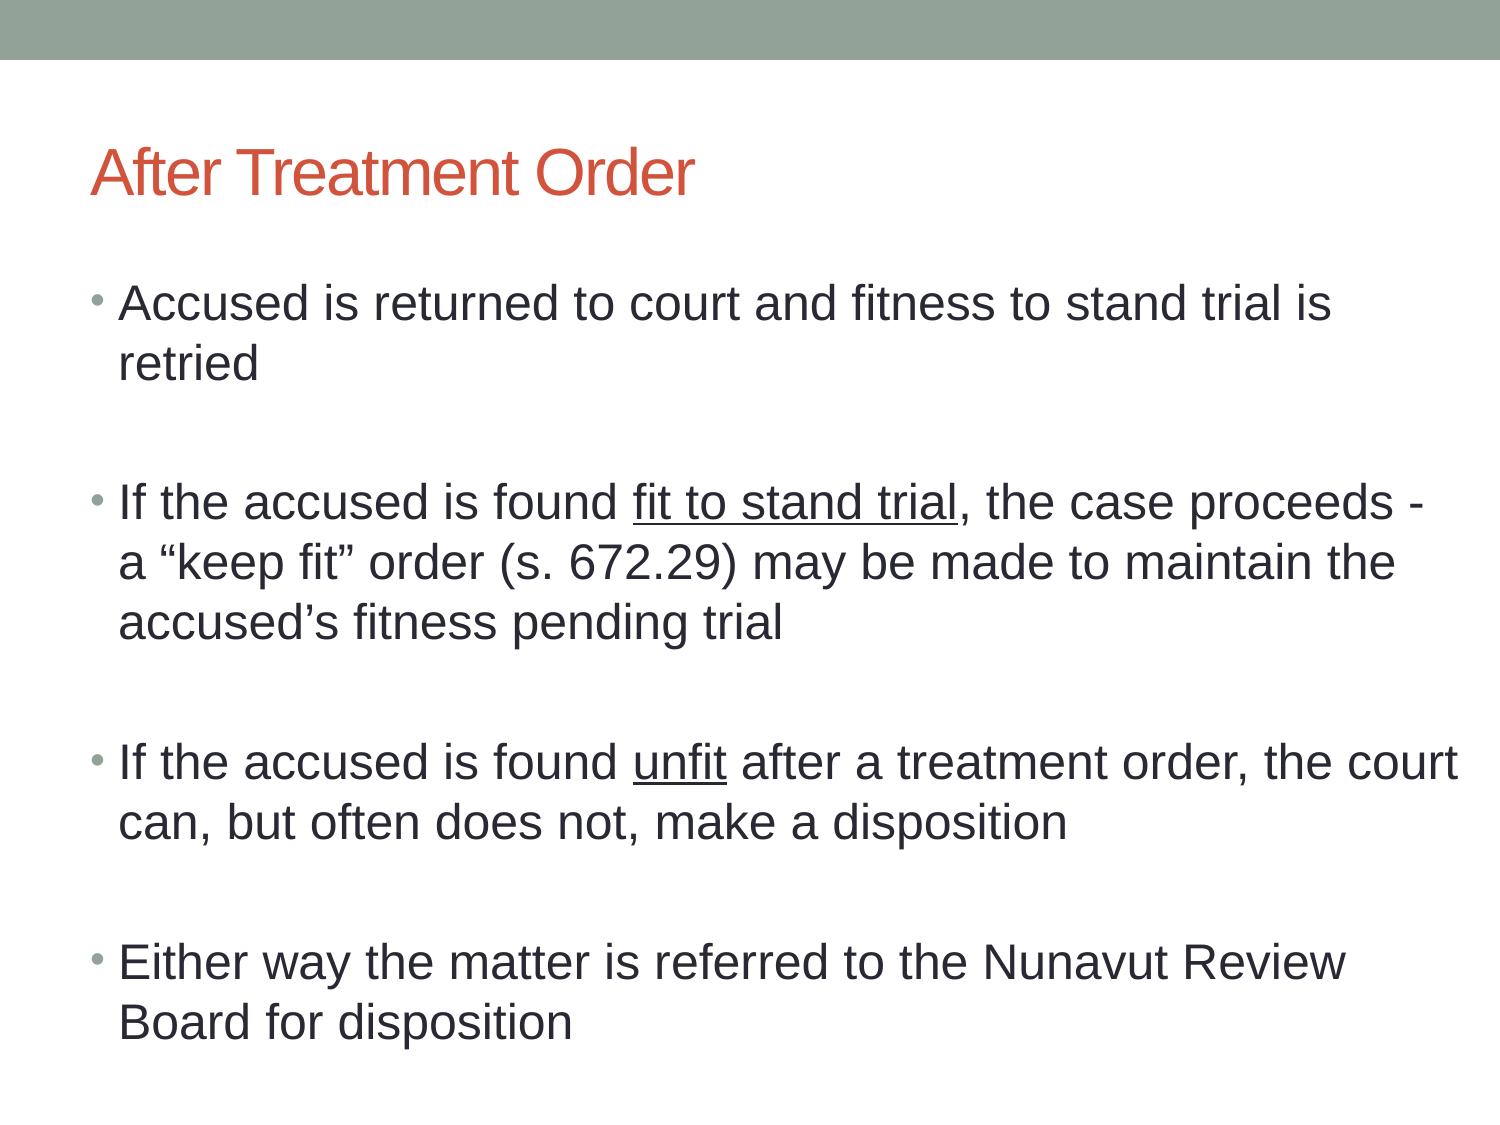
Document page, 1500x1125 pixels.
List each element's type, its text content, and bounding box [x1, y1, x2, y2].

title After Treatment Order [75, 87, 1425, 250]
list Accused is returned to court and fitness to stand trial is retried If the accused is found fit to stand trial, the case proceeds - a “keep fit” order (s. 672.29) may be made to maintain the accused’s fitness pending trial If the accused is found unfit after a treatment order, the court can, but often does not, make a disposition Either way the matter is referred to the Nunavut Review Board for disposition [75, 262, 1477, 1063]
